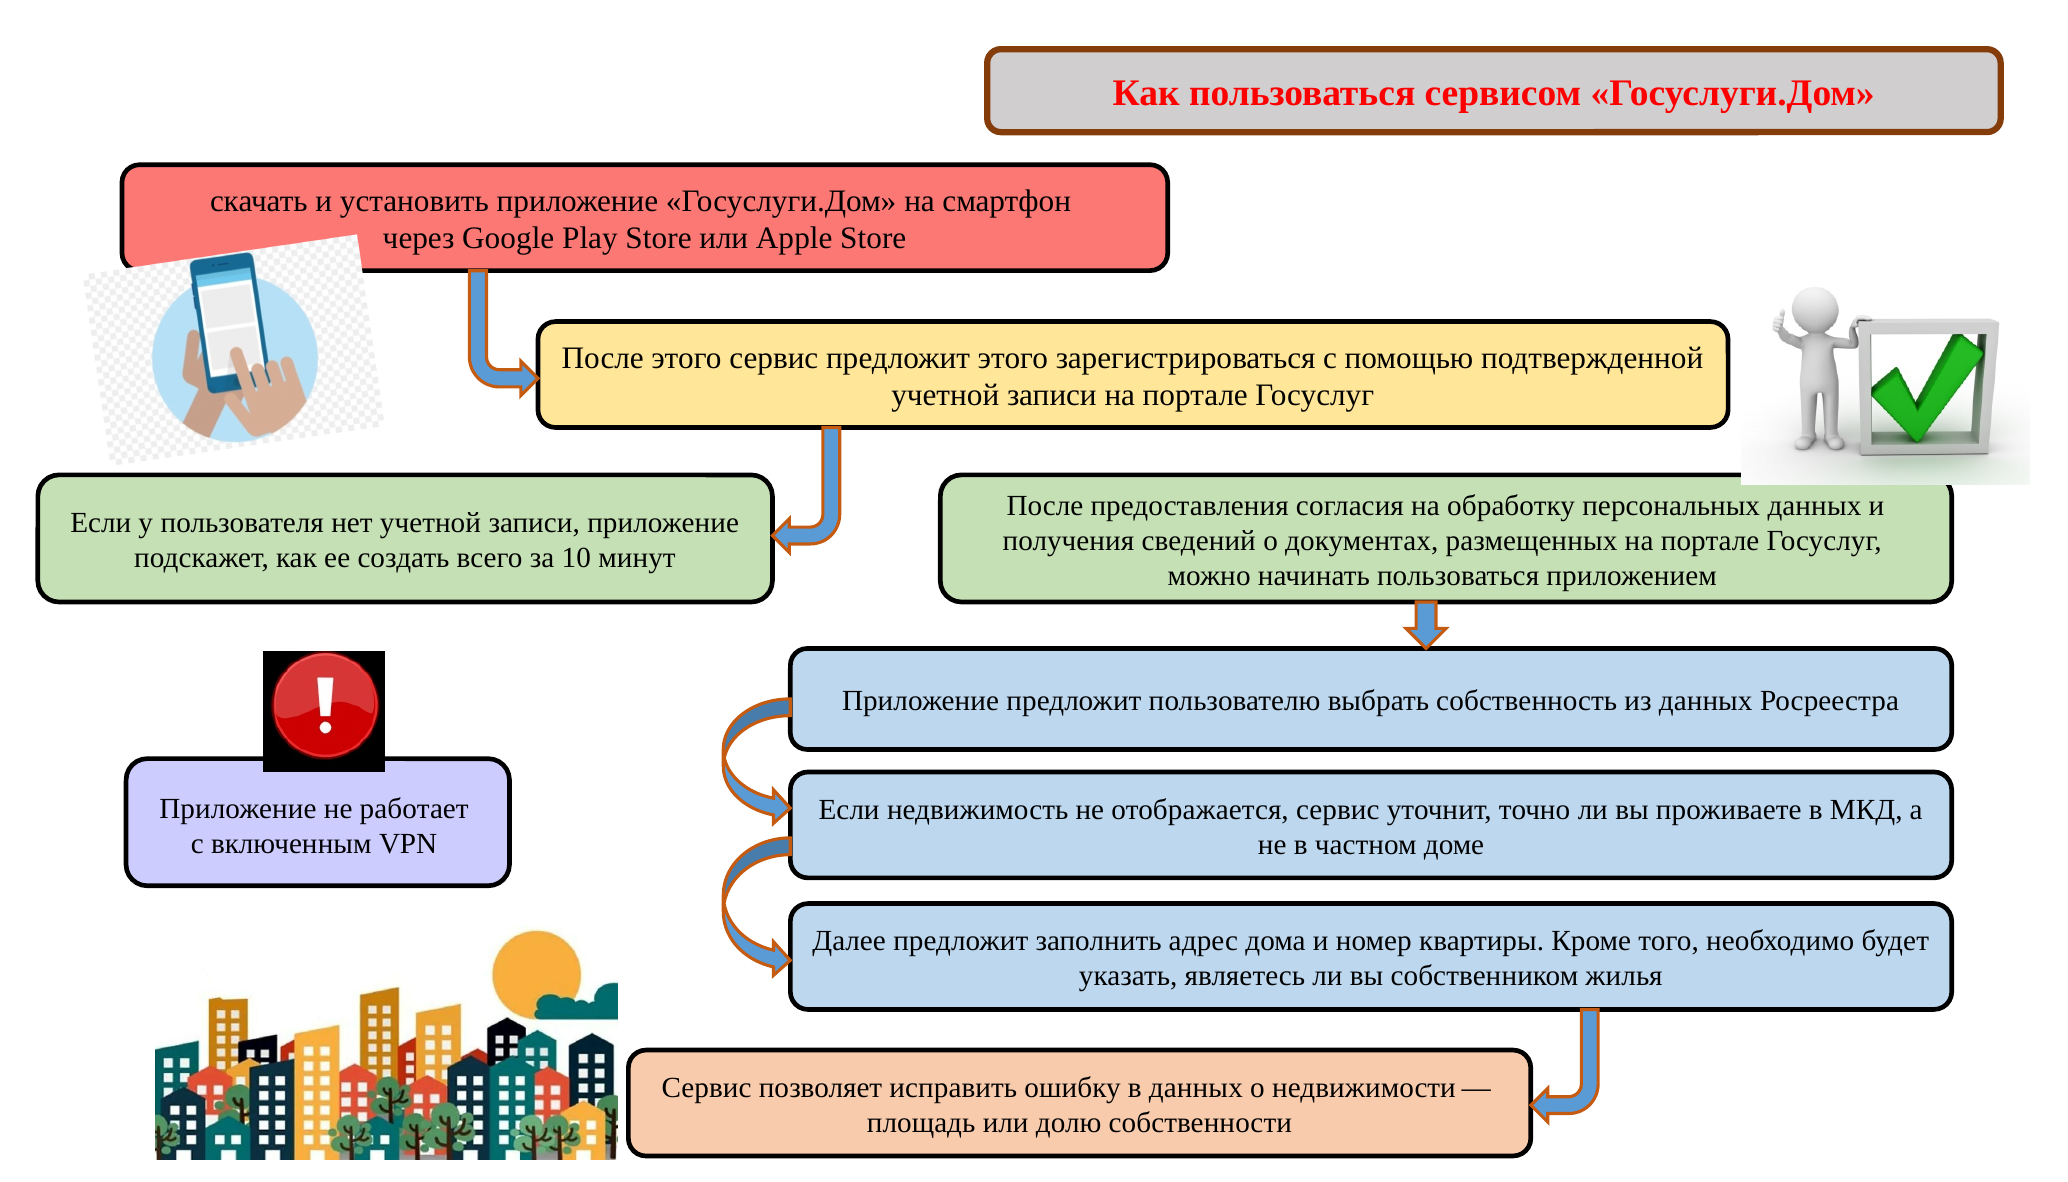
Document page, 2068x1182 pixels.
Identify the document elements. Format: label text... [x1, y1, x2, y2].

text_box [722, 697, 792, 826]
text_box Сервис позволяет исправить ошибку в данных о недвижимости — площадь или долю собственности [627, 1049, 1532, 1158]
text_box [1403, 600, 1449, 650]
text_box [722, 836, 792, 978]
text_box После предоставления согласия на обработку персональных данных и получения сведений о документах, размещенных на портале Госуслуг, можно начинать пользоваться приложением [939, 473, 1953, 604]
picture [263, 651, 385, 773]
text_box Если у пользователя нет учетной записи, приложение подскажет, как ее создать всего за 10 минут [36, 473, 774, 604]
picture [155, 926, 618, 1160]
text_box [770, 426, 841, 555]
text_box скачать и установить приложение «Госуслуги.Дом» на смартфон через Google Play Store или Apple Store [120, 163, 1169, 272]
picture [1741, 262, 2030, 485]
text_box Как пользоваться сервисом «Госуслуги.Дом» [986, 48, 2002, 134]
text_box Приложение предложит пользователю выбрать собственность из данных Росреестра [789, 647, 1953, 751]
text_box Если недвижимость не отображается, сервис уточнит, точно ли вы проживаете в МКД, а не в частном доме [789, 770, 1953, 879]
text_box После этого сервис предложит этого зарегистрироваться с помощью подтвержденной учетной записи на портале Госуслуг [536, 320, 1730, 429]
text_box Далее предложит заполнить адрес дома и номер квартиры. Кроме того, необходимо будет указать, являетесь ли вы собственником жилья [789, 902, 1953, 1011]
text_box Приложение не работает с включенным VPN [124, 757, 511, 887]
picture [83, 235, 384, 465]
text_box [1529, 1008, 1600, 1125]
text_box [468, 269, 540, 398]
